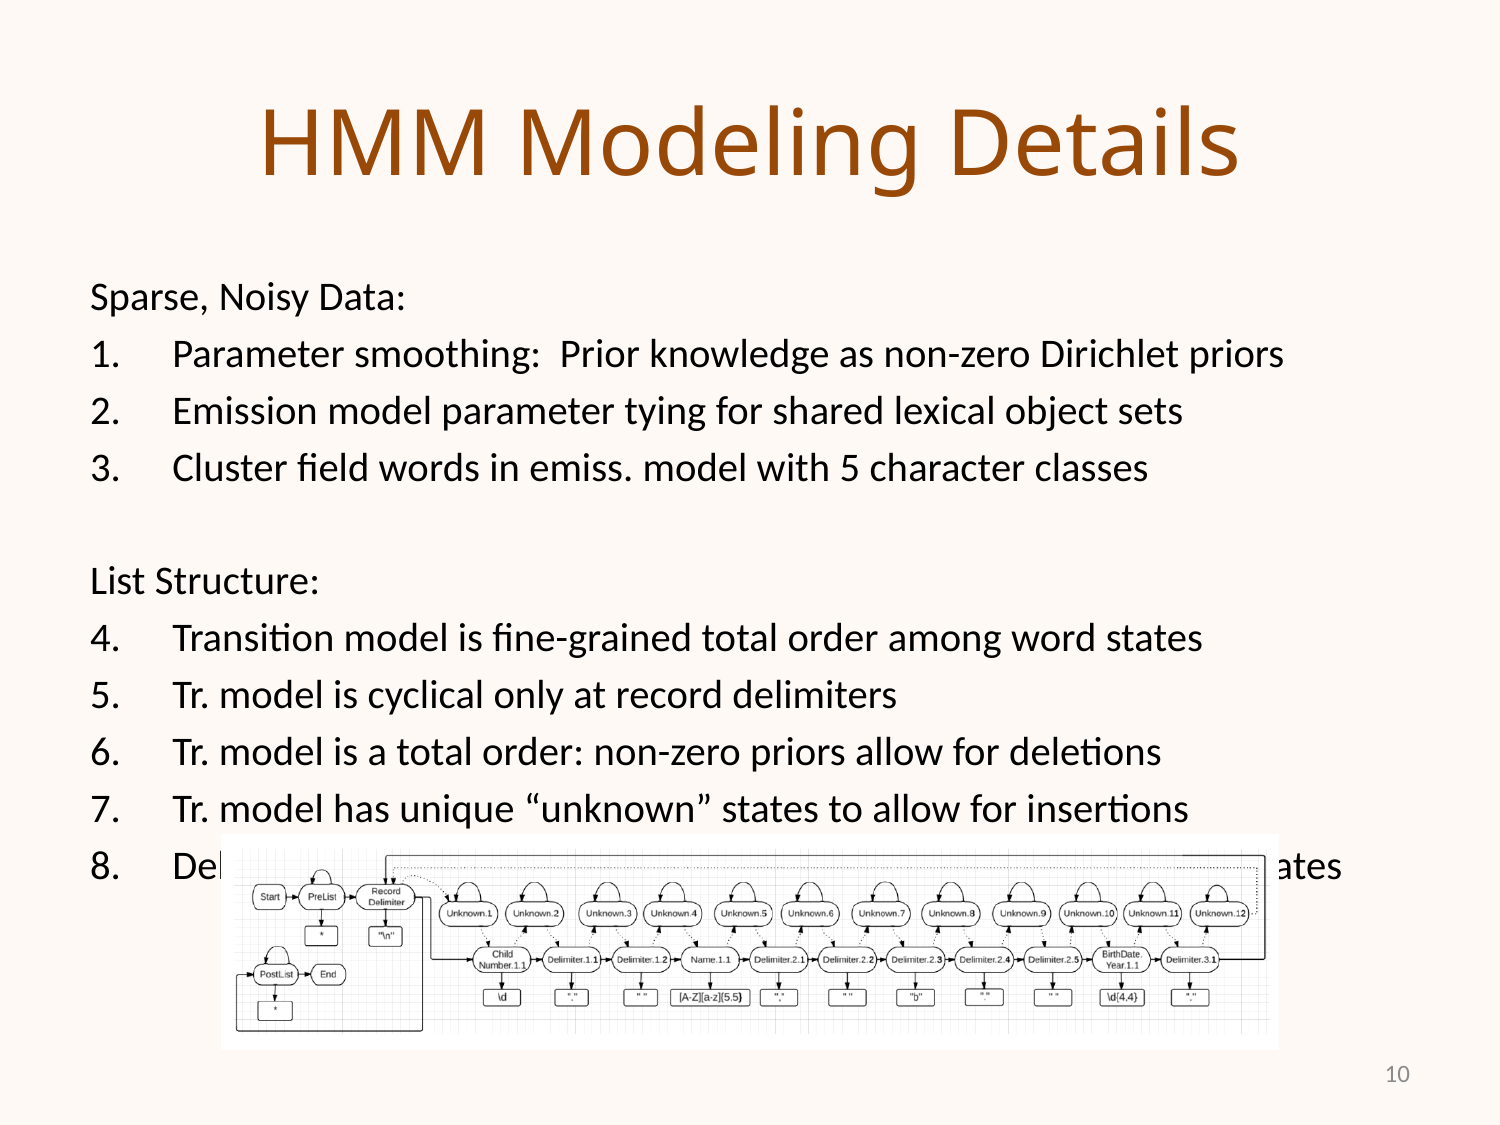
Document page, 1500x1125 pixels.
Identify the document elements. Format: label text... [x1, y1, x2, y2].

list Sparse, Noisy Data: Parameter smoothing: Prior knowledge as non-zero Dirichlet priors Emission model parameter tying for shared lexical object sets Cluster field words in emiss. model with 5 character classes List Structure: Transition model is fine-grained total order among word states Tr. model is cyclical only at record delimiters Tr. model is a total order: non-zero priors allow for deletions Tr. model has unique “unknown” states to allow for insertions Delimiter state emiss. models don’t use word clustering like field states [75, 262, 1425, 913]
title HMM Modeling Details [75, 45, 1425, 233]
picture [221, 834, 1279, 1051]
slide_number 10 [1074, 1042, 1425, 1103]
